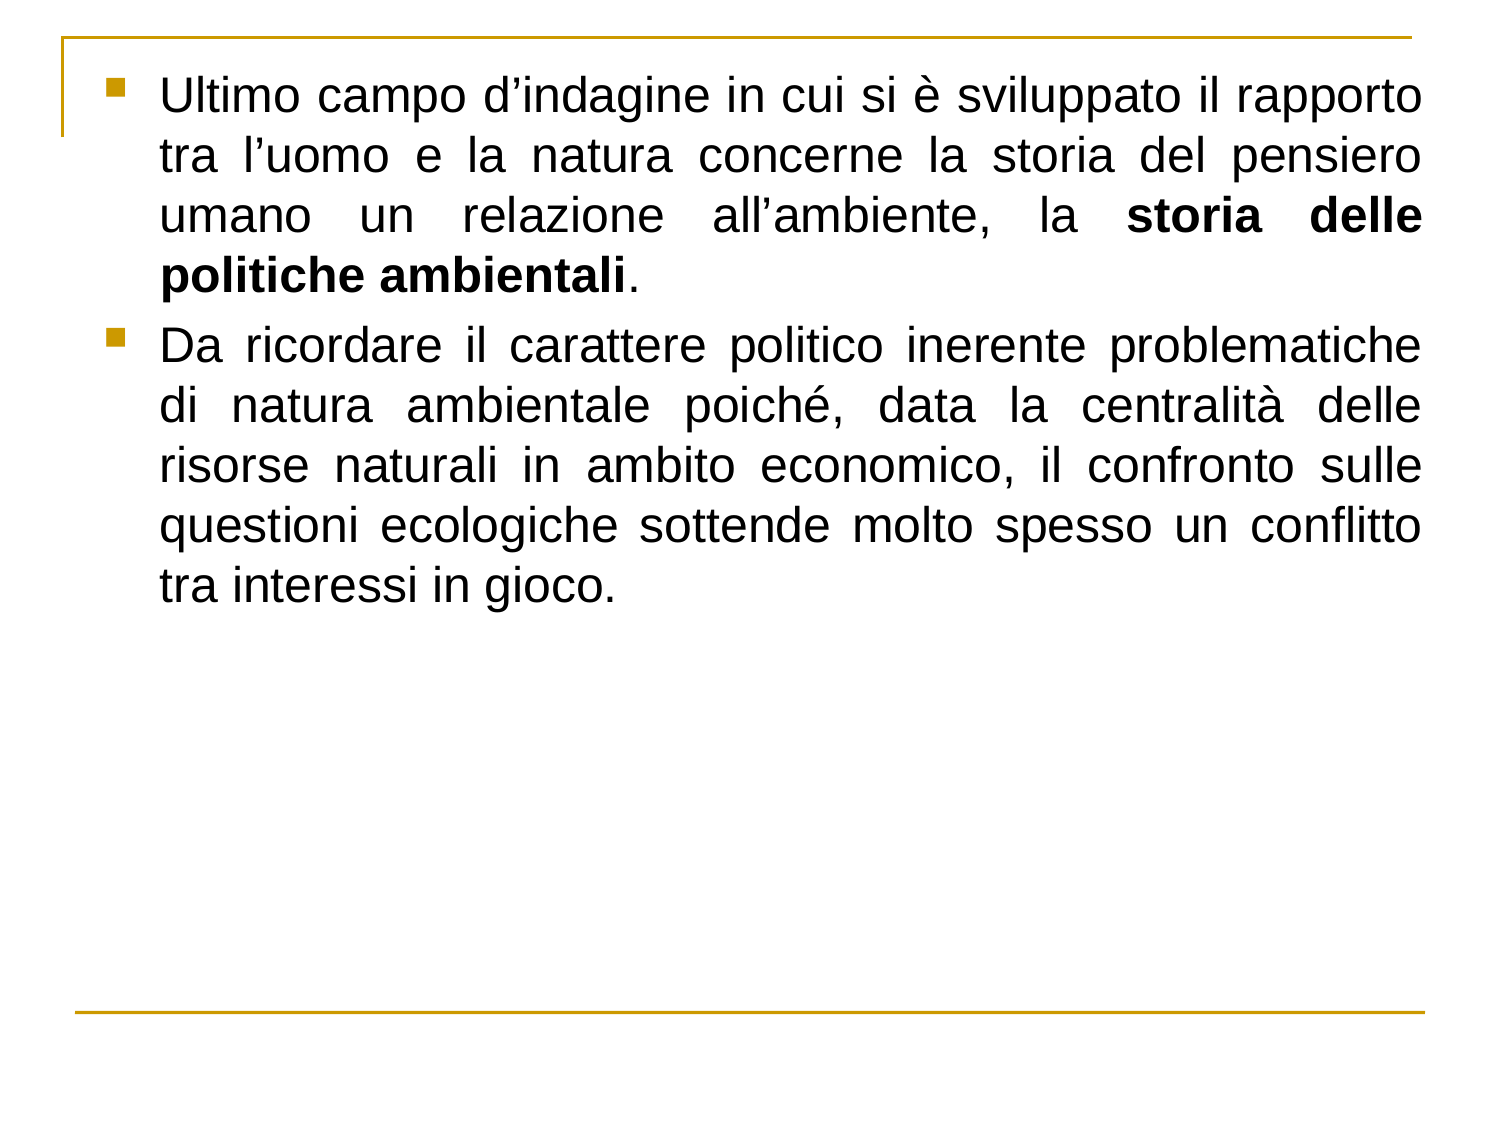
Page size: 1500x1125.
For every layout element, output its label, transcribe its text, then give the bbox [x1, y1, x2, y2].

list Ultimo campo d’indagine in cui si è sviluppato il rapporto tra l’uomo e la natura concerne la storia del pensiero umano un relazione all’ambiente, la storia delle politiche ambientali. Da ricordare il carattere politico inerente problematiche di natura ambientale poiché, data la centralità delle risorse naturali in ambito economico, il confronto sulle questioni ecologiche sottende molto spesso un conflitto tra interessi in gioco. [88, 54, 1439, 798]
